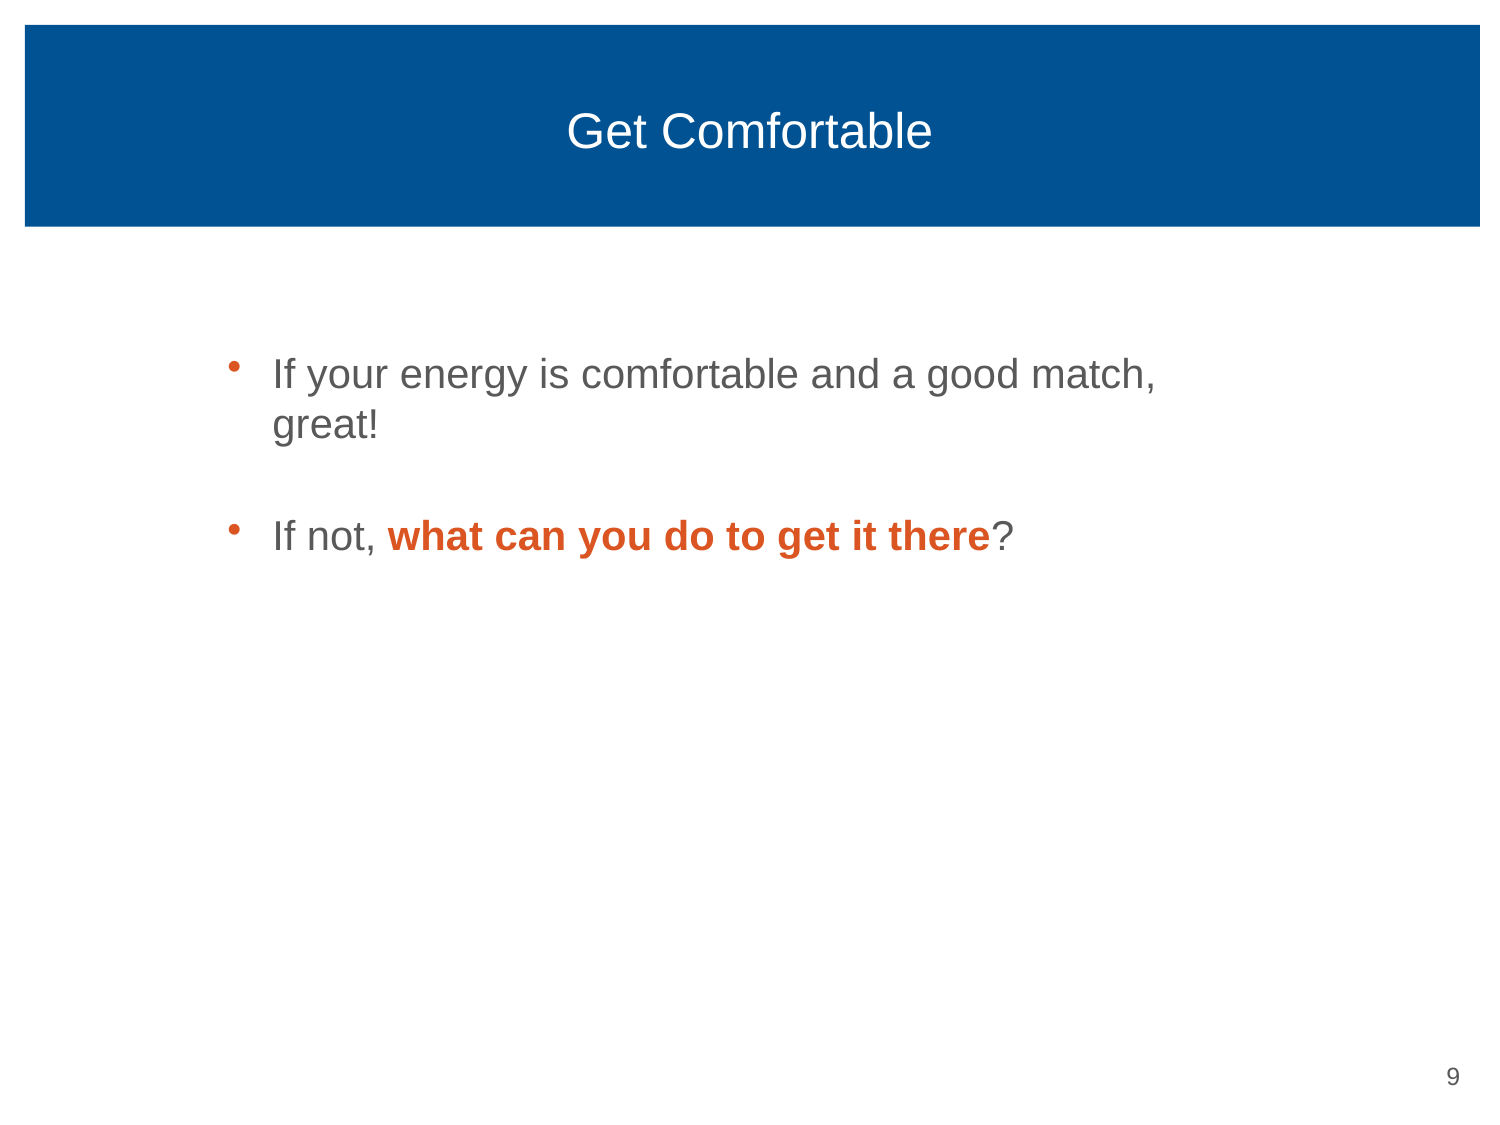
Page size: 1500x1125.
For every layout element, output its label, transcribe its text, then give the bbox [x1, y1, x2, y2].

list If your energy is comfortable and a good match, great! If not, what can you do to get it there? [212, 338, 1288, 977]
title Get Comfortable [75, 45, 1425, 213]
slide_number 8 [1125, 1052, 1475, 1100]
